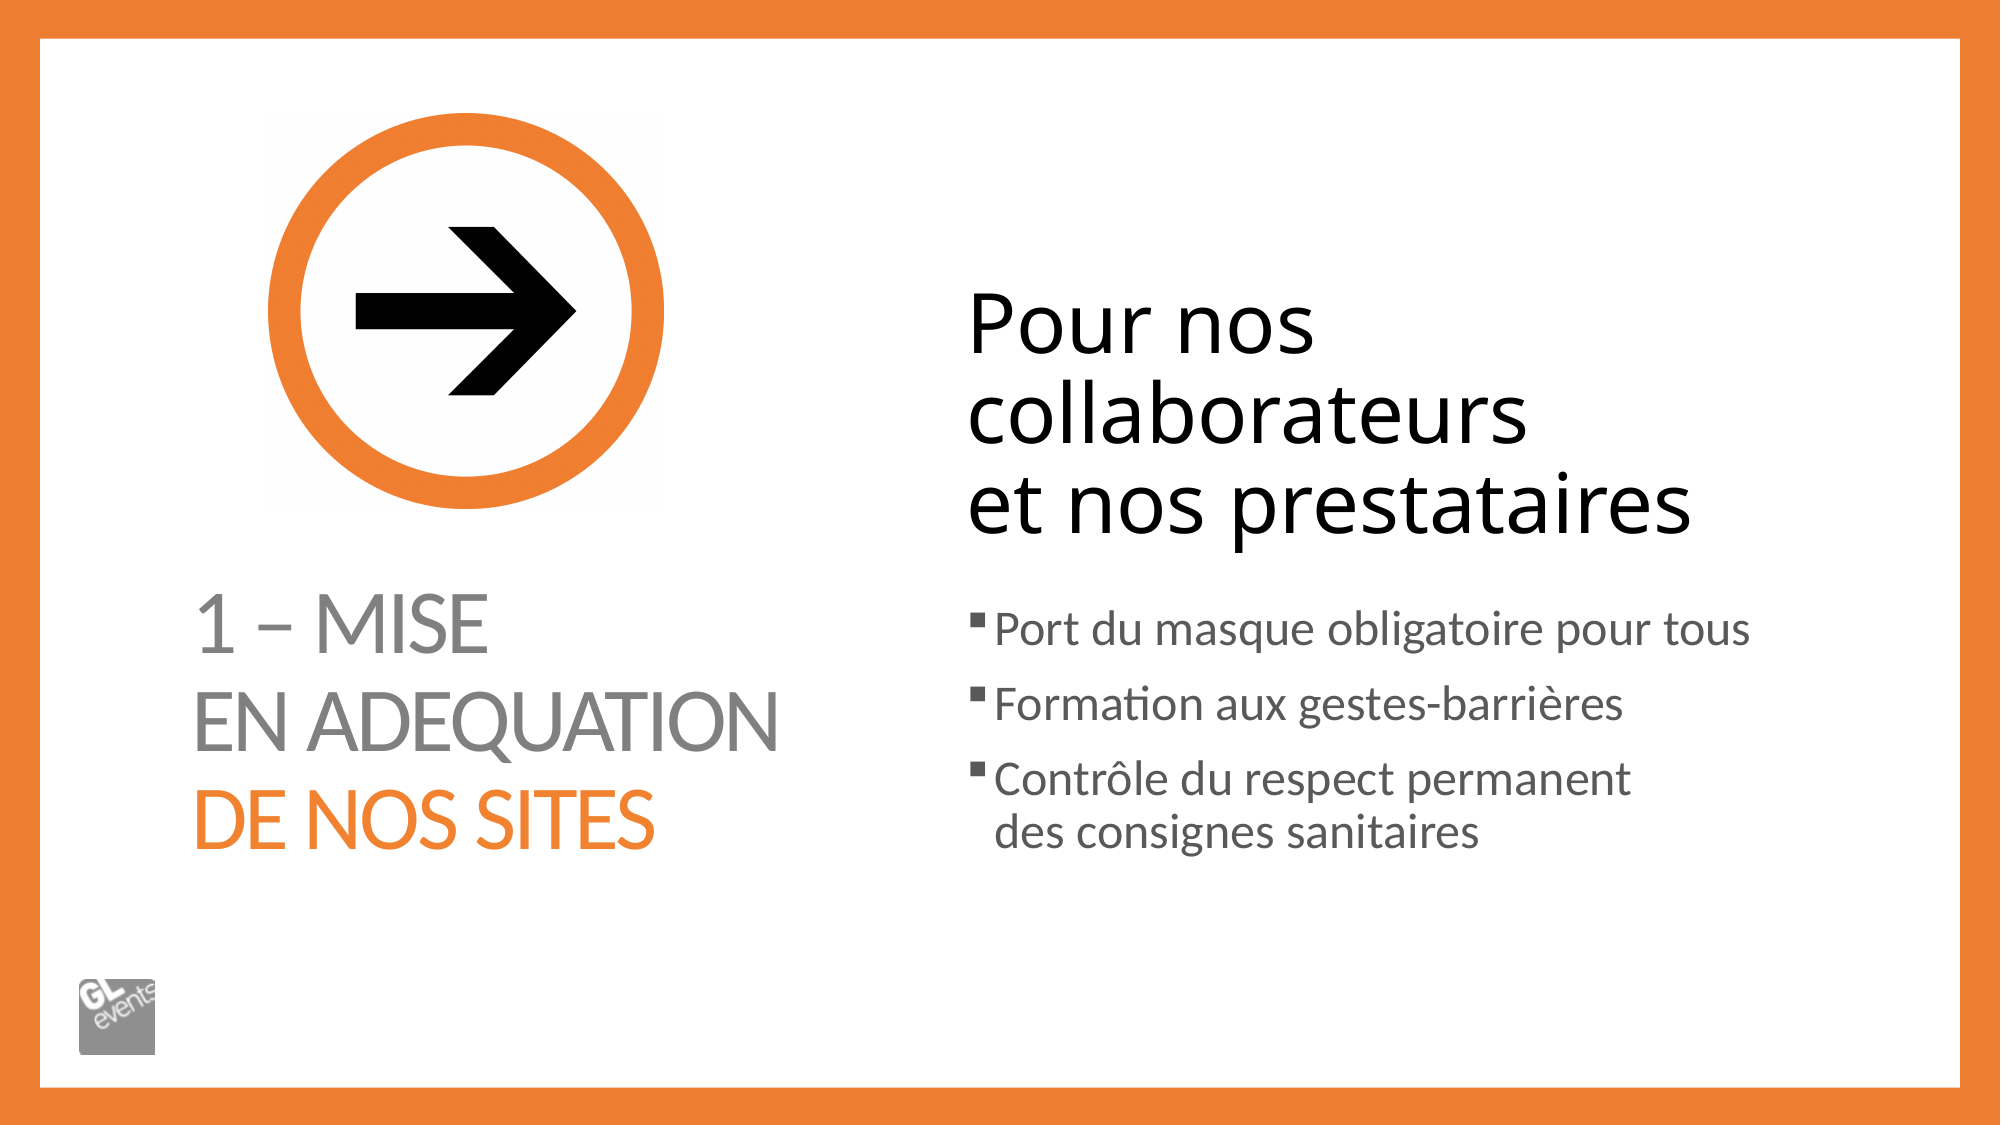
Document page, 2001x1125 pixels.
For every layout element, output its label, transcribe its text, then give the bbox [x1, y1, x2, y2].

text_box Port du masque obligatoire pour tous Formation aux gestes-barrières Contrôle du respect permanent des consignes sanitaires [951, 594, 1769, 868]
text_box [13, 1087, 1959, 1125]
text_box Pour nos collaborateurs et nos prestataires [951, 274, 1816, 559]
text_box [1959, 0, 2000, 1125]
text_box [0, 0, 1987, 40]
title 1 – Mise en adequation de nos sites [176, 566, 829, 771]
picture [78, 979, 155, 1055]
picture [268, 113, 664, 509]
text_box [0, 40, 41, 1125]
